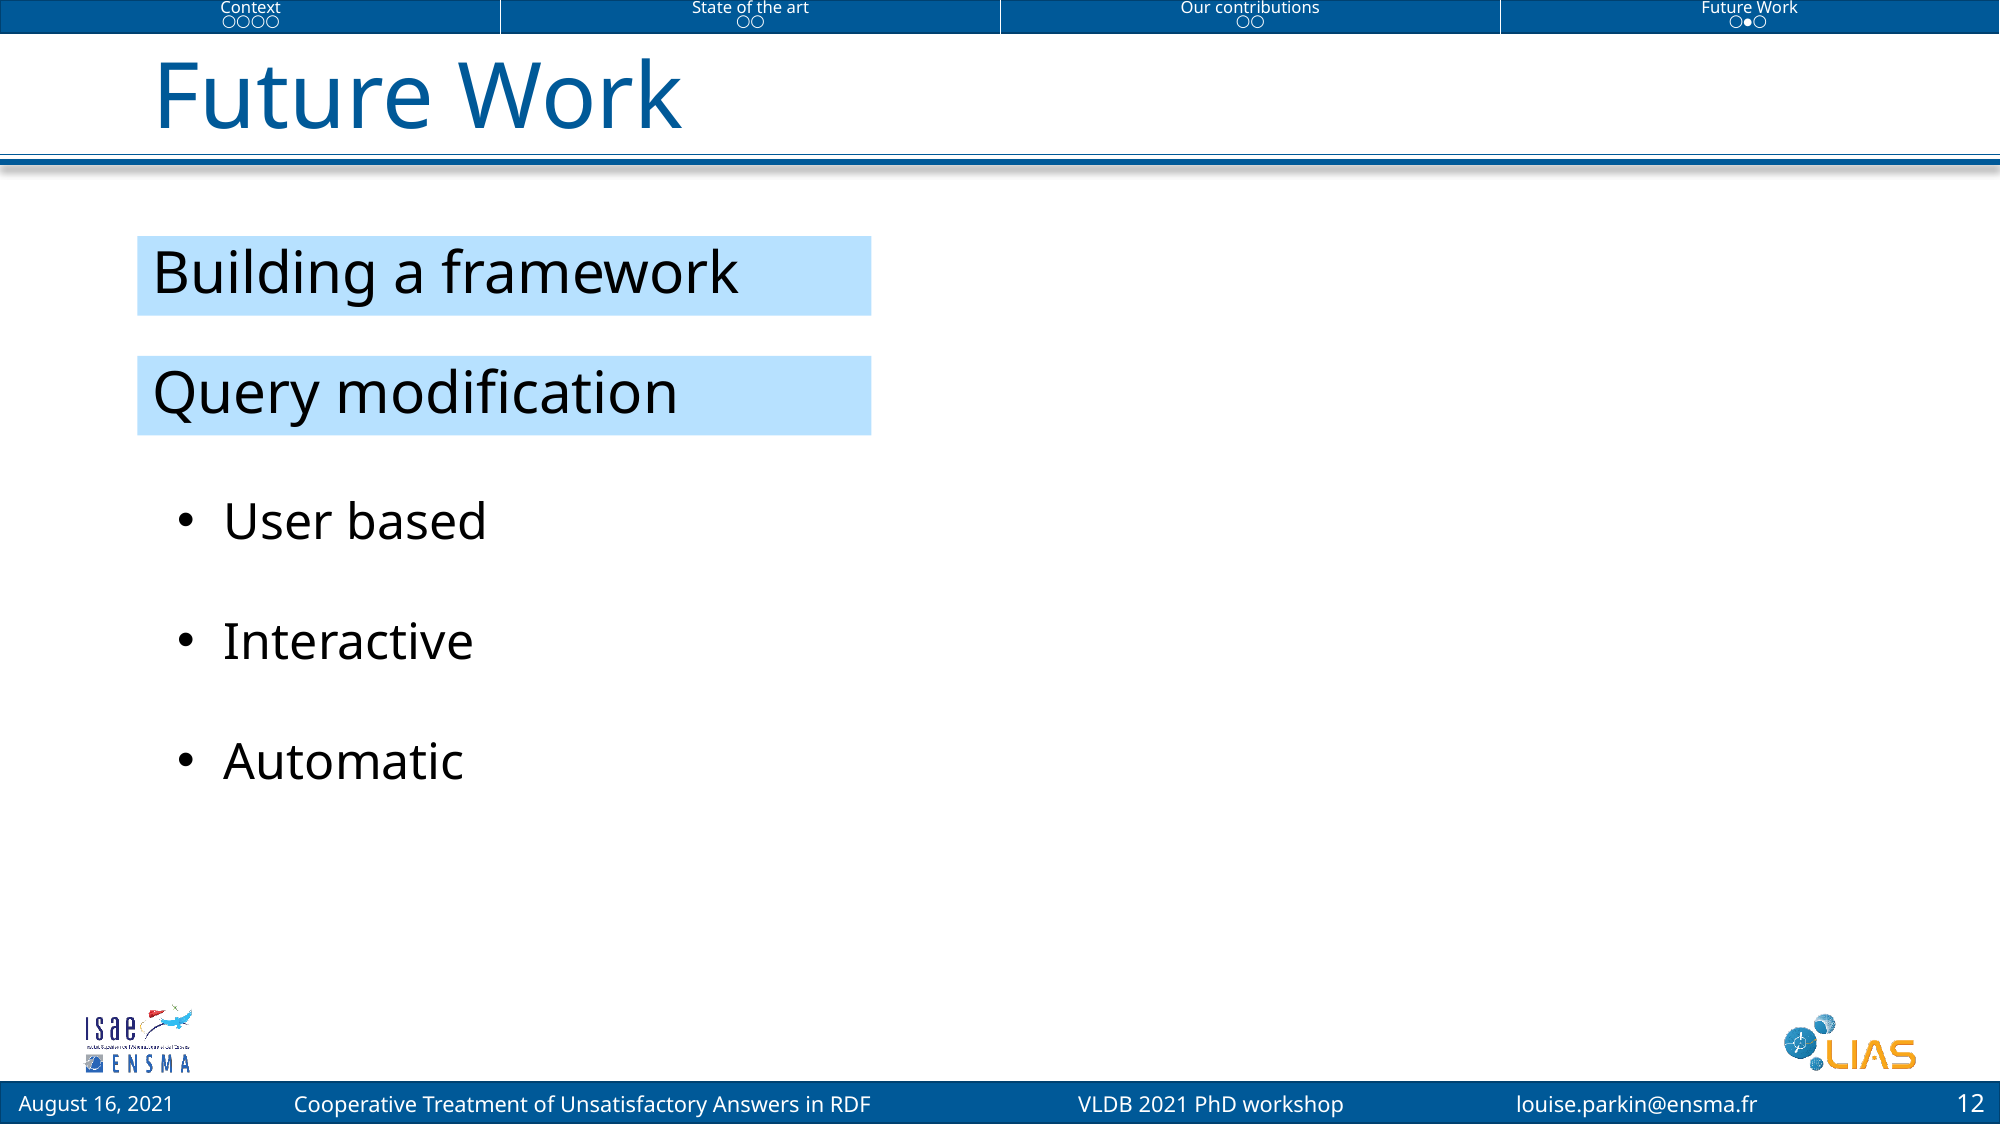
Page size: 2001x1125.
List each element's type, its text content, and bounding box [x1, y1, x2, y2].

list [1782, 1011, 1918, 1073]
table_header Our contributions ○○ [1001, 0, 1500, 40]
text_box Future Work [137, 155, 1863, 162]
text_box Building a framework [137, 236, 872, 316]
text_box Cooperative Treatment of Unsatisfactory Answers in RDF VLDB 2021 PhD workshop louise.parkin@ensma.fr [178, 1079, 1847, 1125]
table_header Future Work ○●○ [1501, 0, 1999, 40]
table_header Context ○○○○ [1, 0, 500, 40]
text_box Future Work [137, 40, 1863, 154]
text_box August 16, 2021 [3, 1081, 207, 1125]
text_box User based Interactive Automatic [162, 242, 1847, 857]
slide_number 12 [1633, 1082, 2000, 1123]
text_box Query modification [137, 355, 872, 436]
table_header State of the art ○○ [501, 0, 1000, 40]
picture [83, 1004, 192, 1073]
